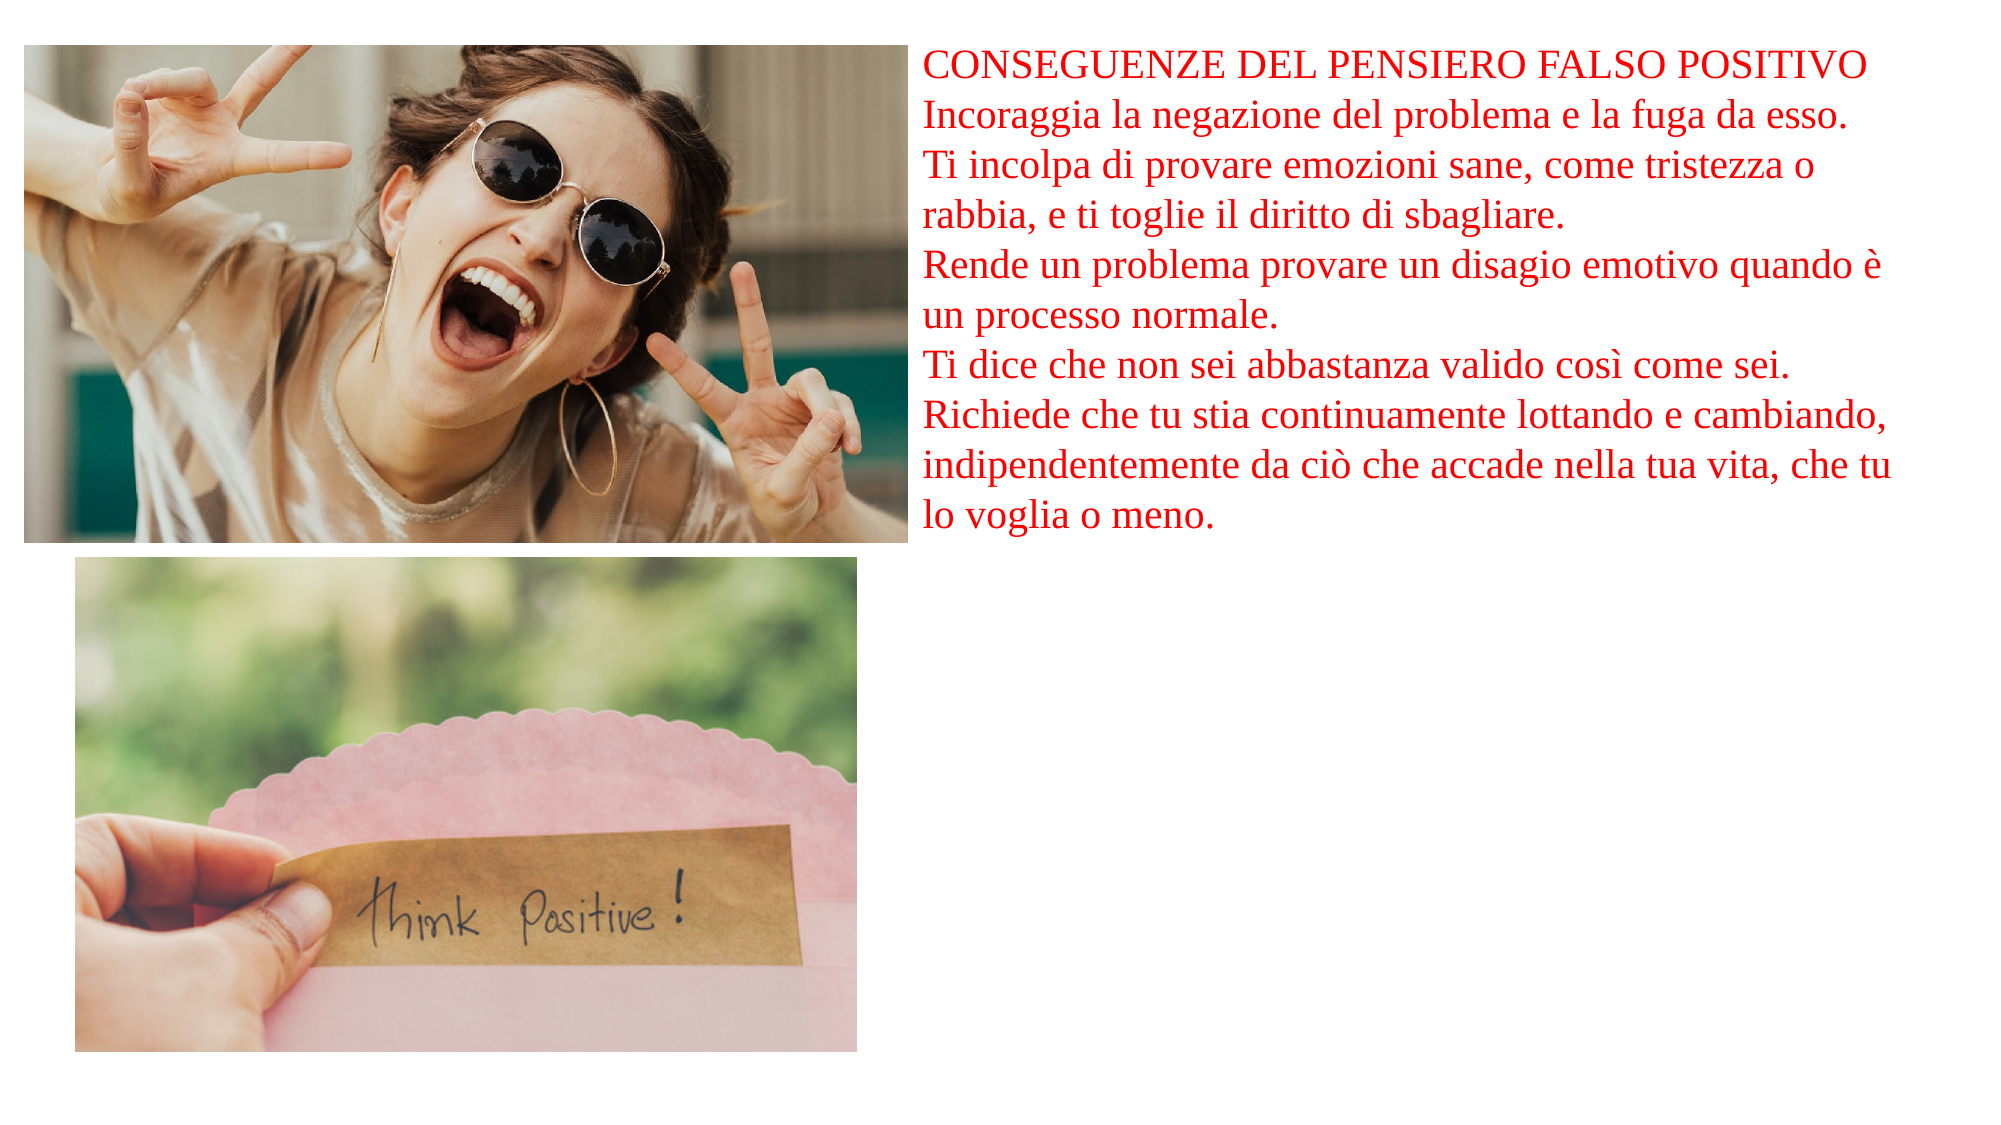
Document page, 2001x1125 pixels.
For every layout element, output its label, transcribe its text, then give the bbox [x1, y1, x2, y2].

text_box CONSEGUENZE DEL PENSIERO FALSO POSITIVO Incoraggia la negazione del problema e la fuga da esso. Ti incolpa di provare emozioni sane, come tristezza o rabbia, e ti toglie il diritto di sbagliare. Rende un problema provare un disagio emotivo quando è un processo normale. Ti dice che non sei abbastanza valido così come sei. Richiede che tu stia continuamente lottando e cambiando, indipendentemente da ciò che accade nella tua vita, che tu lo voglia o meno. [907, 29, 1908, 620]
picture [24, 45, 908, 543]
picture [75, 557, 857, 1052]
